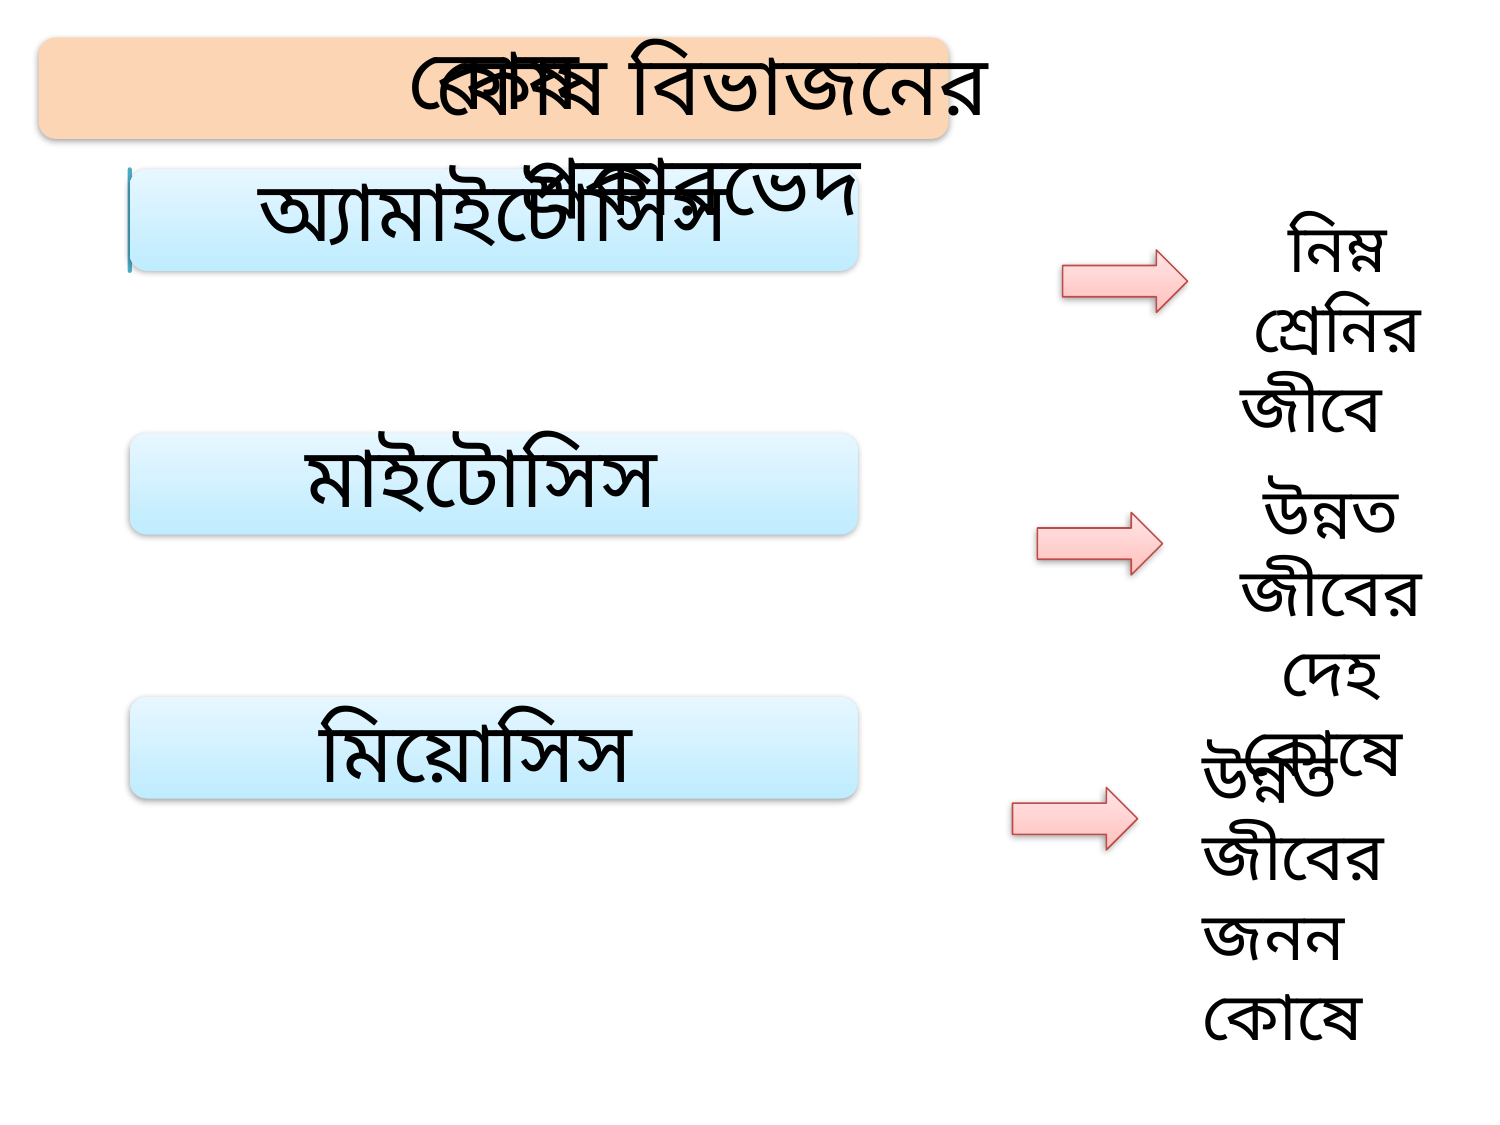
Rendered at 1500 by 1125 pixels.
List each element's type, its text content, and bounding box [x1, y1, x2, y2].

text_box নিম্ন শ্রেনির জীবে [1200, 198, 1475, 453]
text_box উন্নত জীবের জনন কোষে [1188, 726, 1500, 1062]
text_box [1066, 249, 1189, 314]
text_box কোষ বিভাজনের প্রকারভেদ [287, 24, 1138, 240]
text_box উন্নত জীবের দেহ কোষে [1187, 462, 1475, 798]
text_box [0, 37, 1063, 1063]
text_box [1066, 786, 1139, 851]
text_box [1066, 511, 1164, 576]
